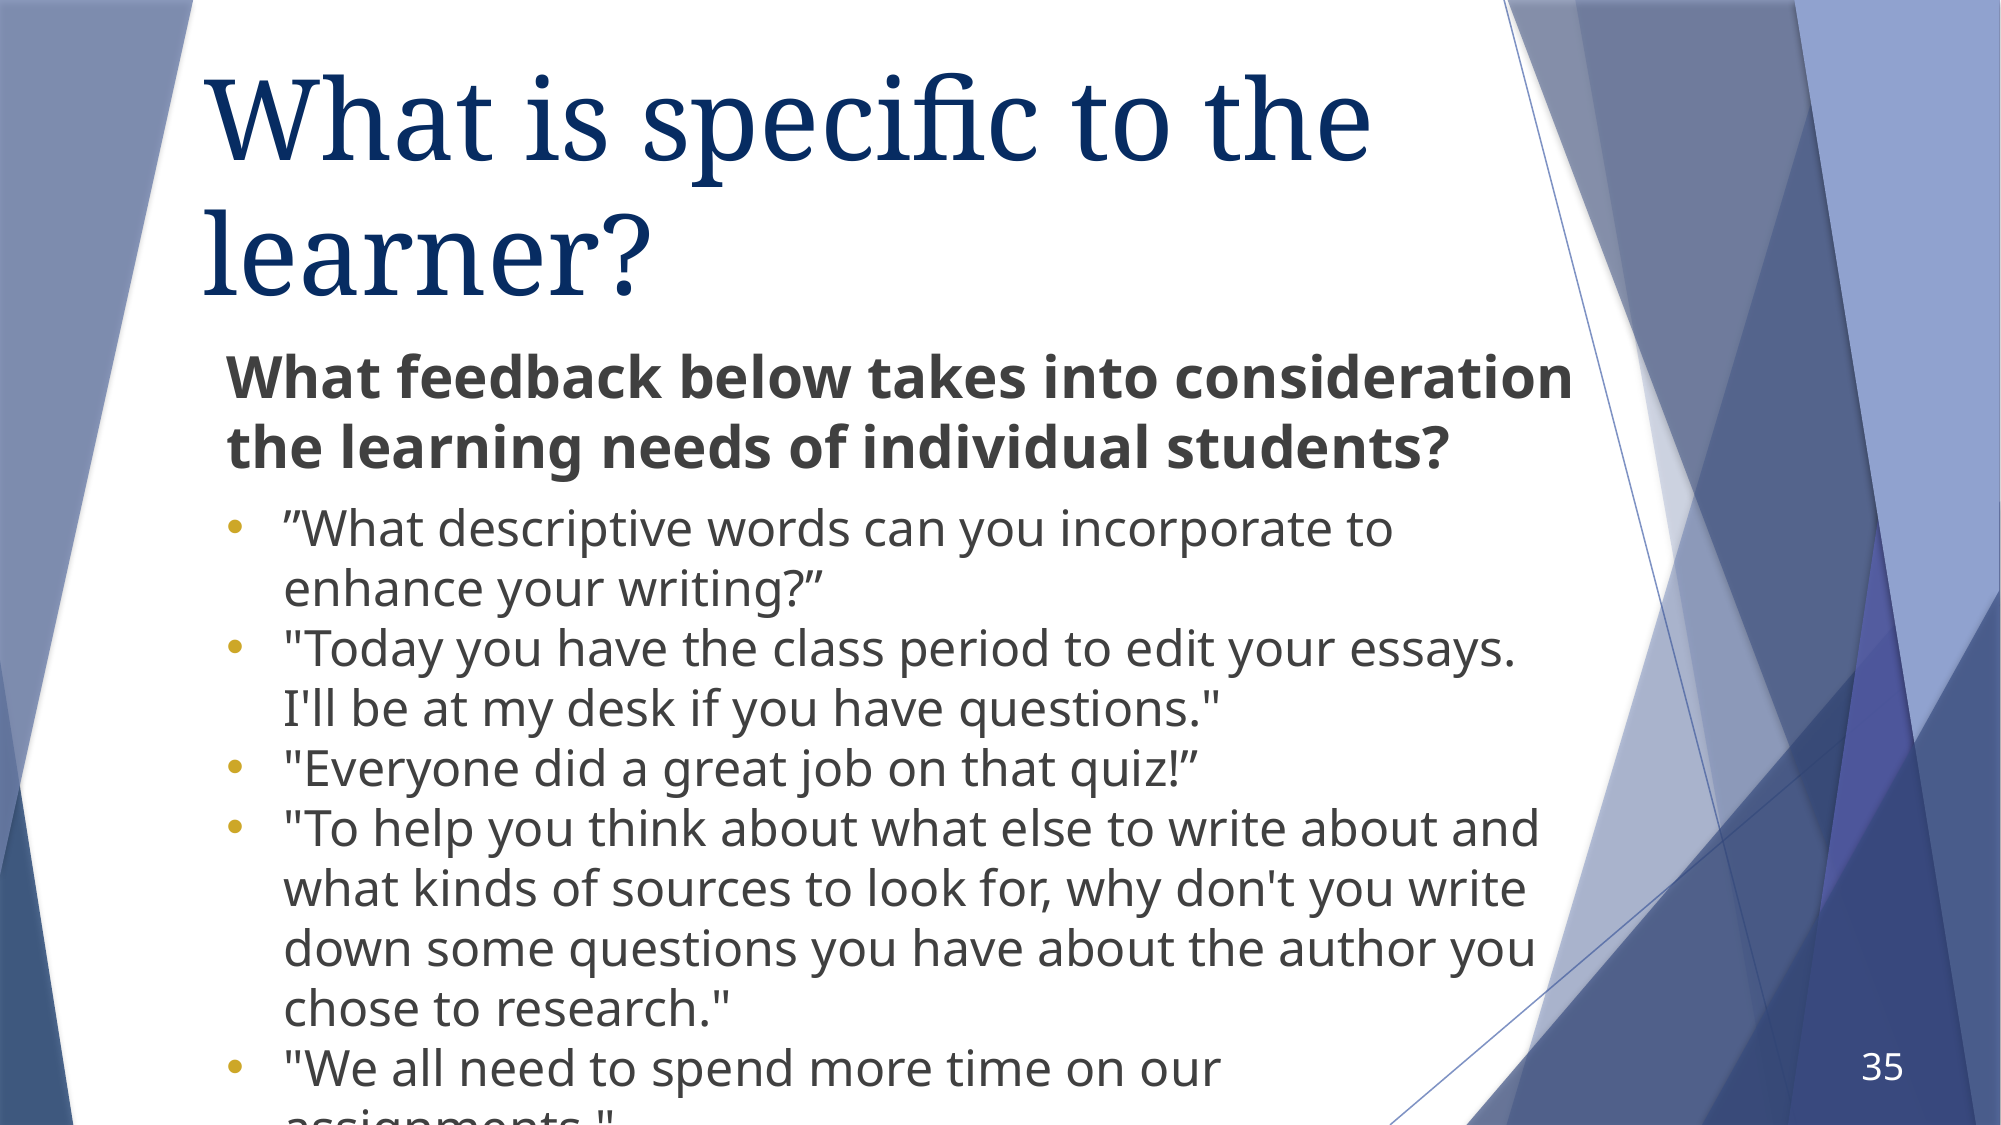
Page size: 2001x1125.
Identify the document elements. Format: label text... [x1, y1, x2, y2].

text_box ”What descriptive words can you incorporate to enhance your writing?” "Today you have the class period to edit your essays. I'll be at my desk if you have questions." "Everyone did a great job on that quiz!” "To help you think about what else to write about and what kinds of sources to look for, why don't you write down some questions you have about the author you chose to research." "We all need to spend more time on our assignments." [211, 488, 1565, 1125]
text_box What feedback below takes into consideration the learning needs of individual students? [211, 332, 1687, 488]
title What is specific to the learner? [188, 40, 1664, 257]
slide_number 35 [1807, 1035, 1920, 1095]
